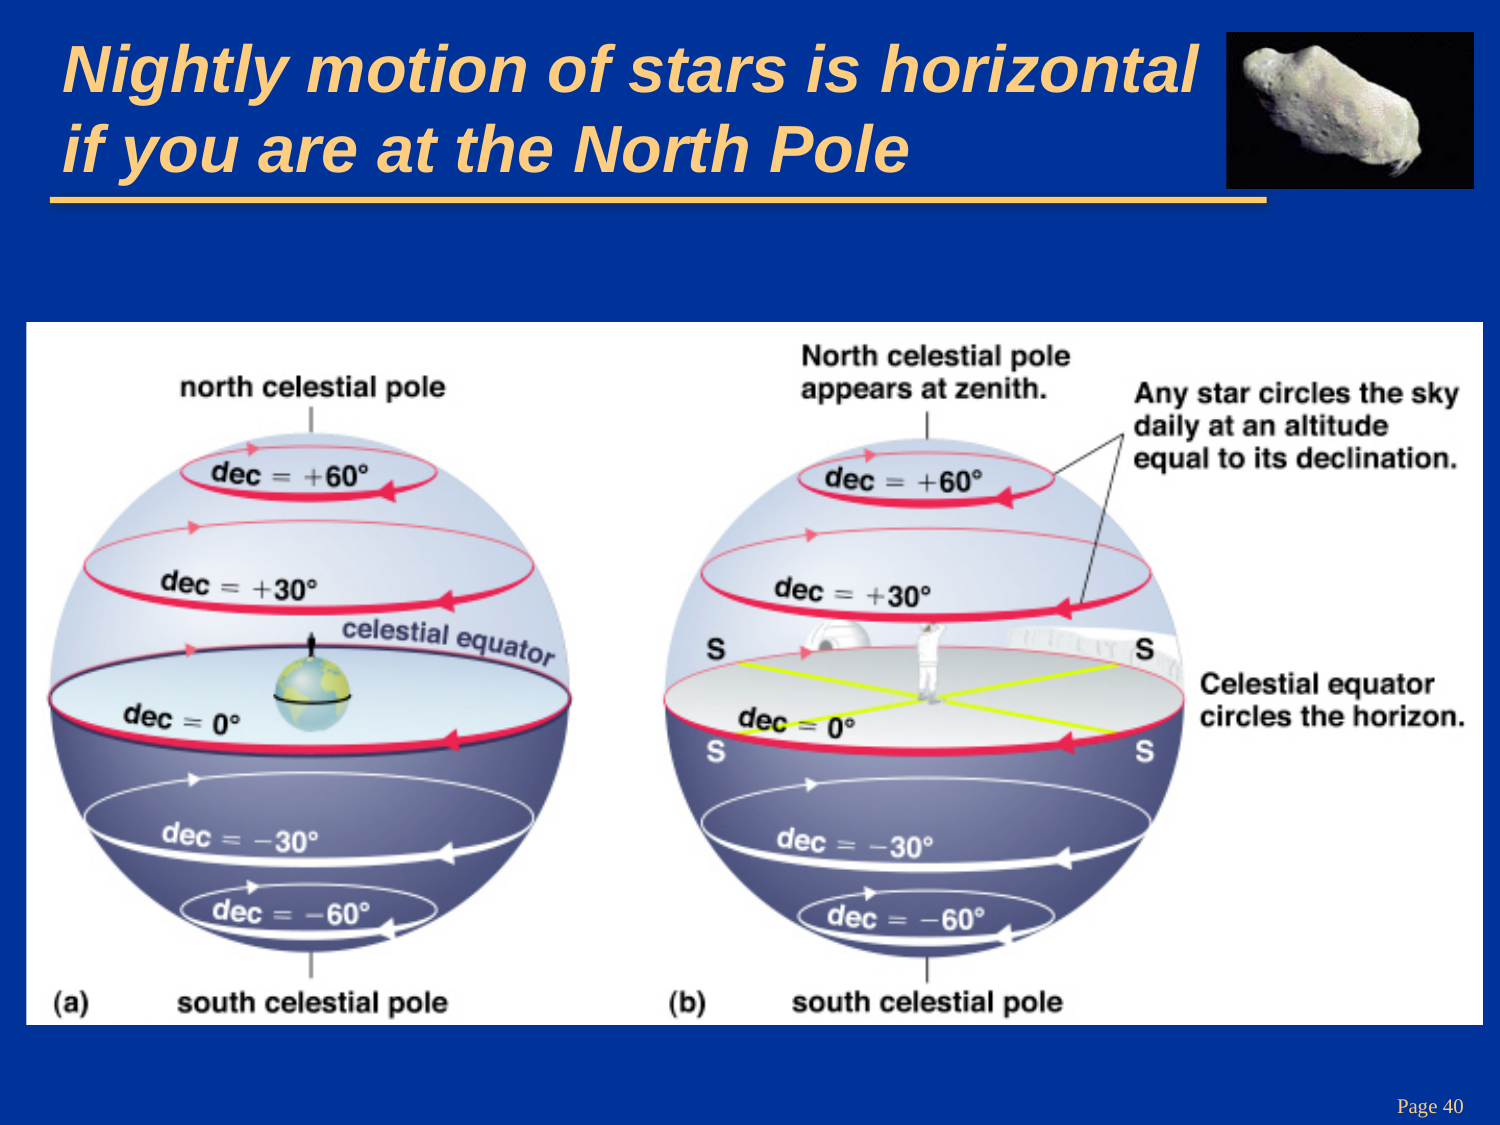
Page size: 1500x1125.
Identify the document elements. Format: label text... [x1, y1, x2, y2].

title Nightly motion of stars is horizontal if you are at the North Pole [47, 0, 1224, 213]
picture [25, 321, 1483, 1026]
picture [1226, 32, 1474, 189]
